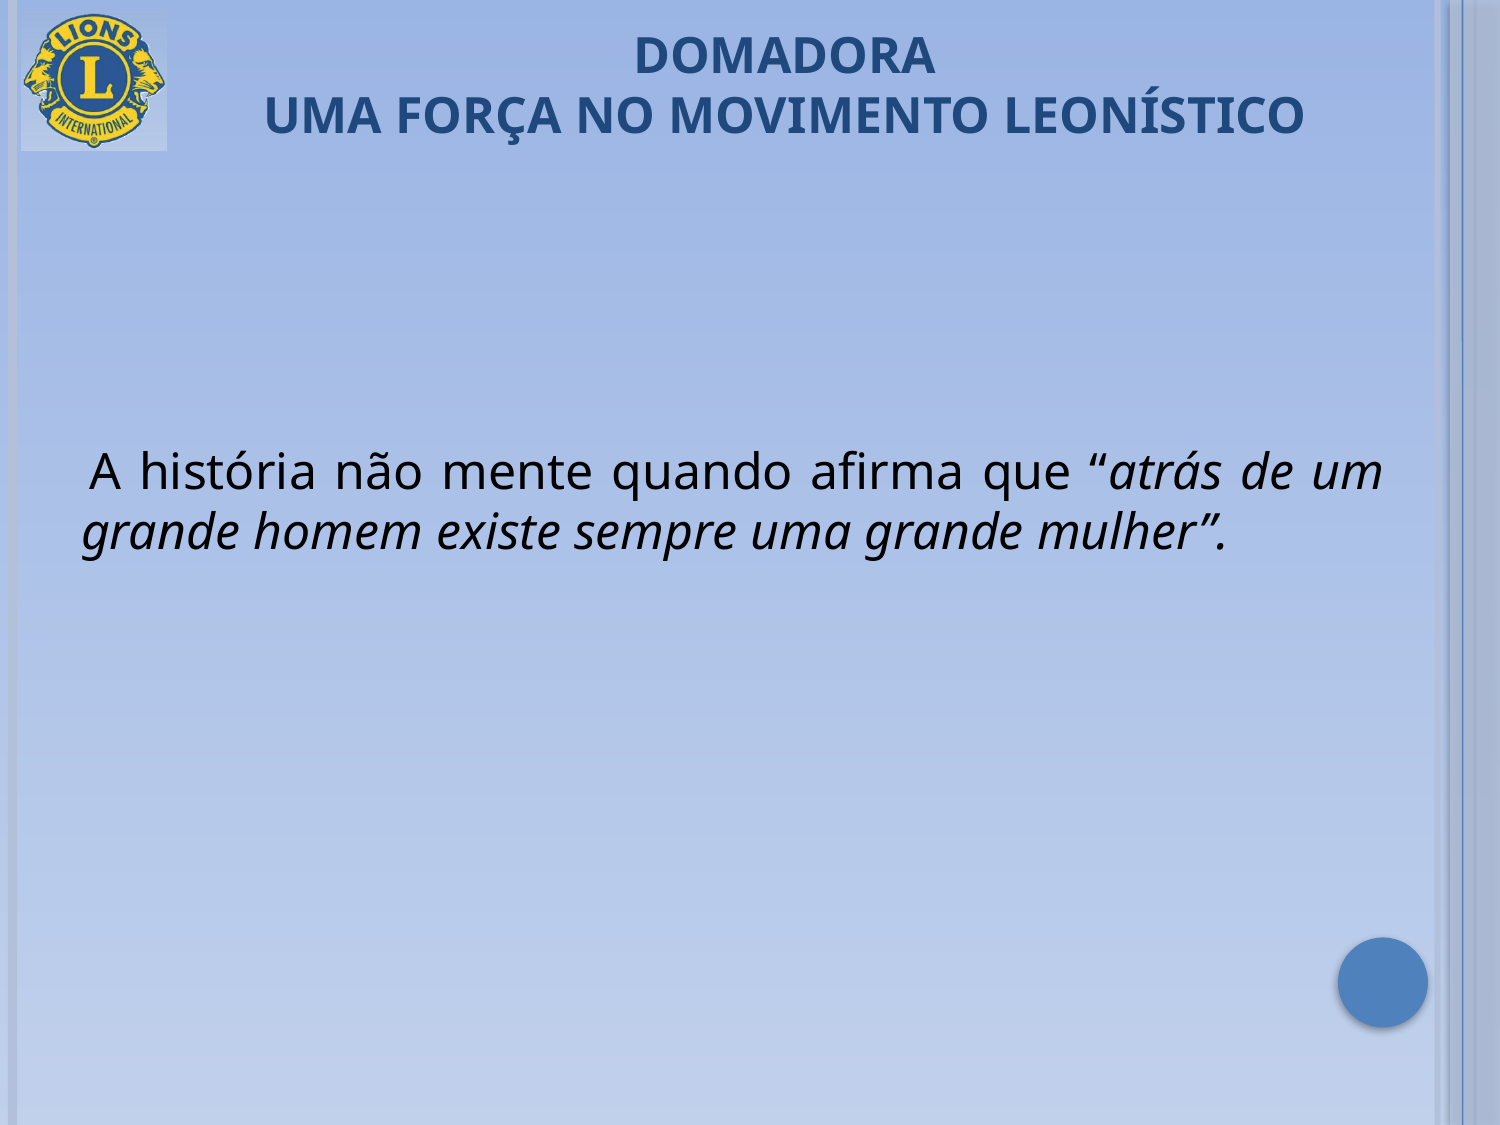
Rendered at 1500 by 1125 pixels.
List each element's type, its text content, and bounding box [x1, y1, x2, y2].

title DOMADORA UMA FORÇA NO MOVIMENTO LEONÍSTICO [171, 0, 1412, 151]
picture [20, 11, 167, 152]
list A história não mente quando afirma que “atrás de um grande homem existe sempre uma grande mulher”. [21, 432, 1400, 705]
